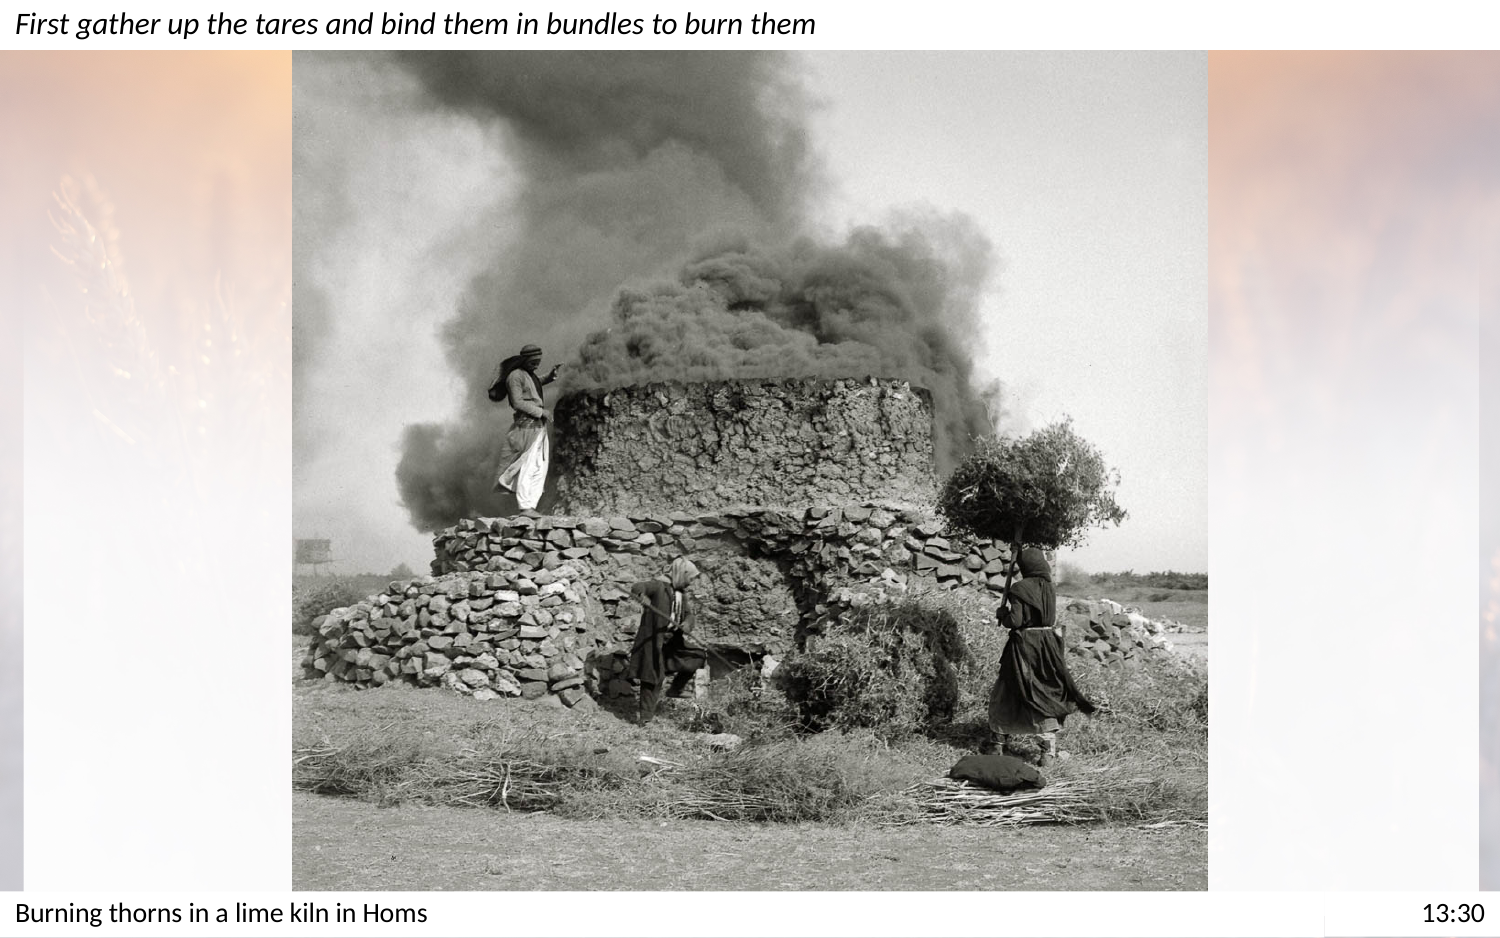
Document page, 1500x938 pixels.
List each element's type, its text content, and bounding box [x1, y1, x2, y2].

picture [0, 31, 1500, 907]
title First gather up the tares and bind them in bundles to burn them [0, 0, 1500, 50]
list Burning thorns in a lime kiln in Homs [0, 891, 1325, 938]
list 13:30 [1324, 891, 1500, 937]
